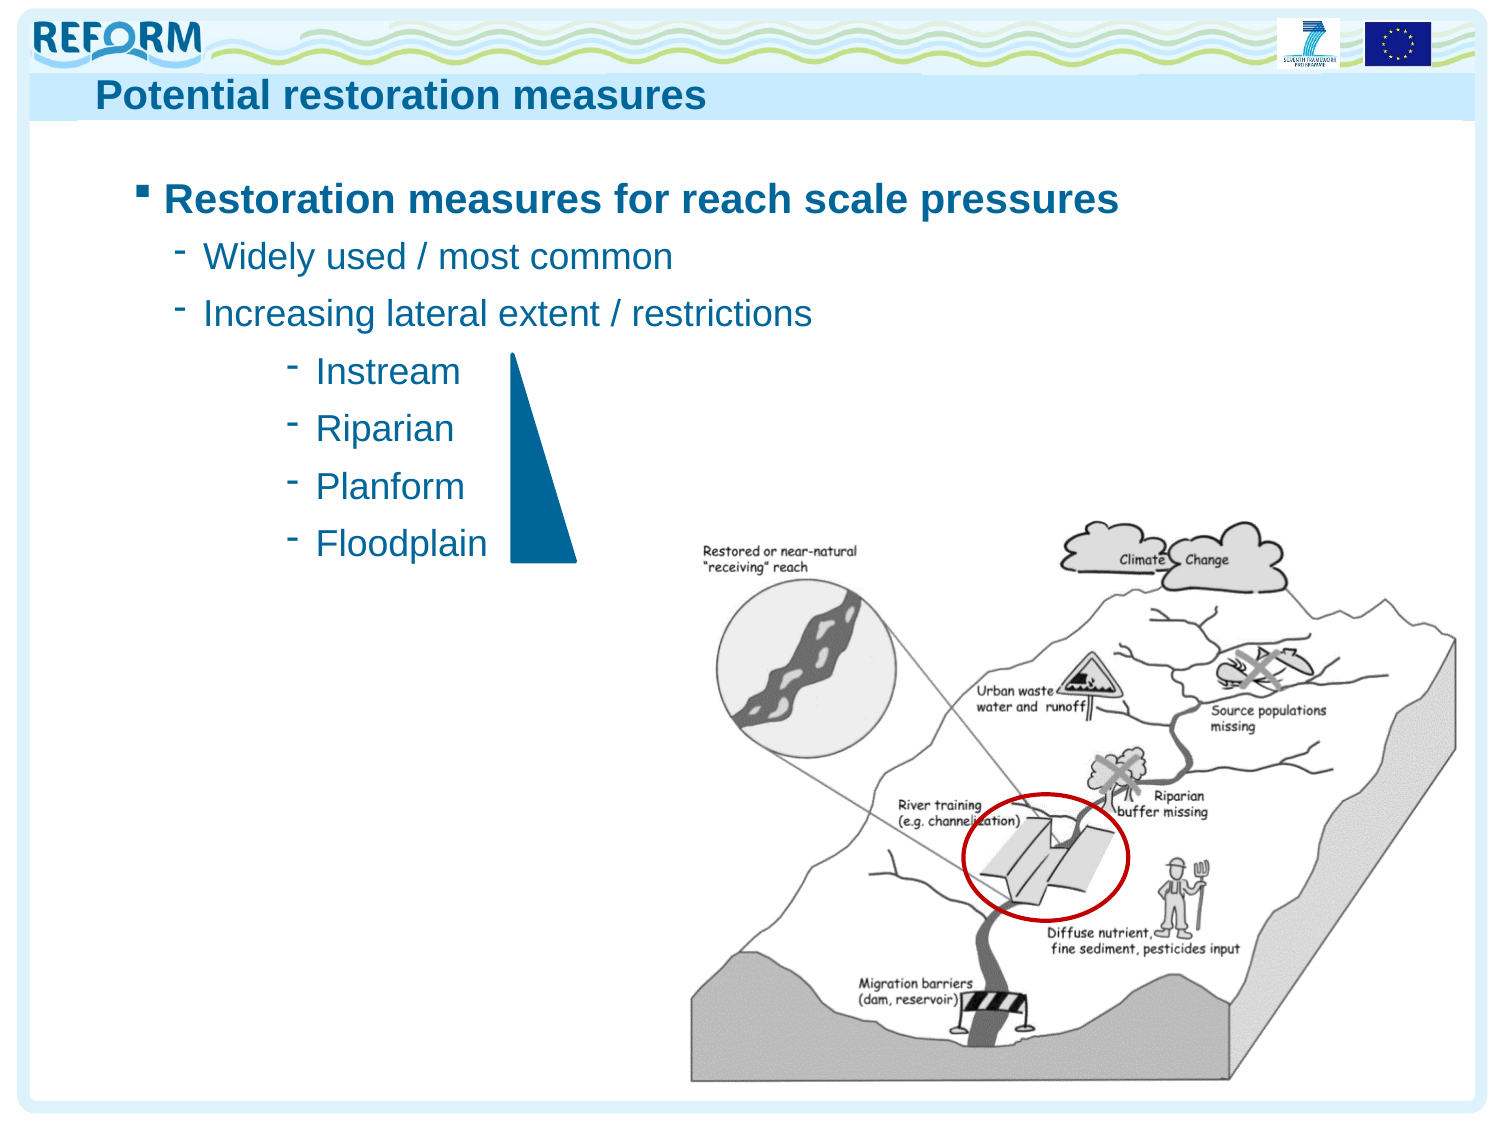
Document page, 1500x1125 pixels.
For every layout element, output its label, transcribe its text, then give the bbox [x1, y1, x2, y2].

text_box Potential restoration measures [2, 60, 1456, 125]
text_box [510, 352, 577, 564]
picture [30, 18, 1474, 121]
picture [147, 27, 157, 35]
picture [41, 26, 49, 35]
text_box Restoration measures for reach scale pressures Widely used / most common Increasing lateral extent / restrictions Instream Riparian Planform Floodplain [40, 164, 1452, 572]
picture [686, 518, 1464, 1084]
